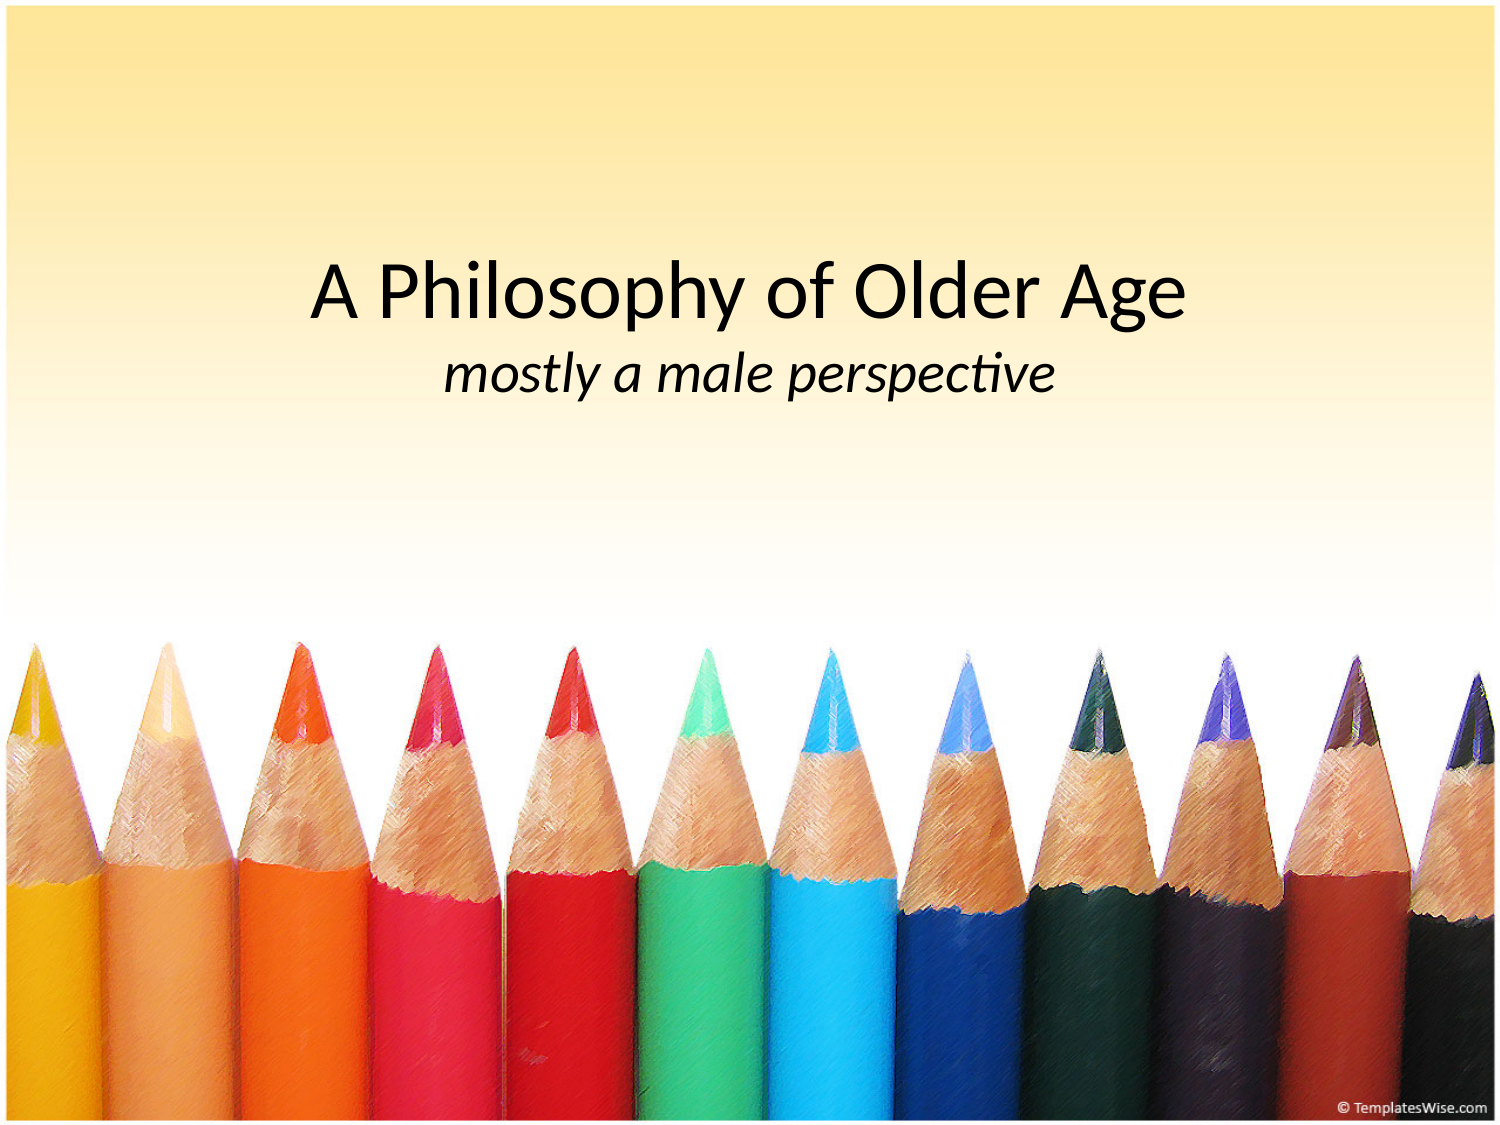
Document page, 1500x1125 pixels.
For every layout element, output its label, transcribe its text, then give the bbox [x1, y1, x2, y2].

picture [0, 0, 1500, 1125]
title A Philosophy of Older Age mostly a male perspective [112, 198, 1388, 441]
